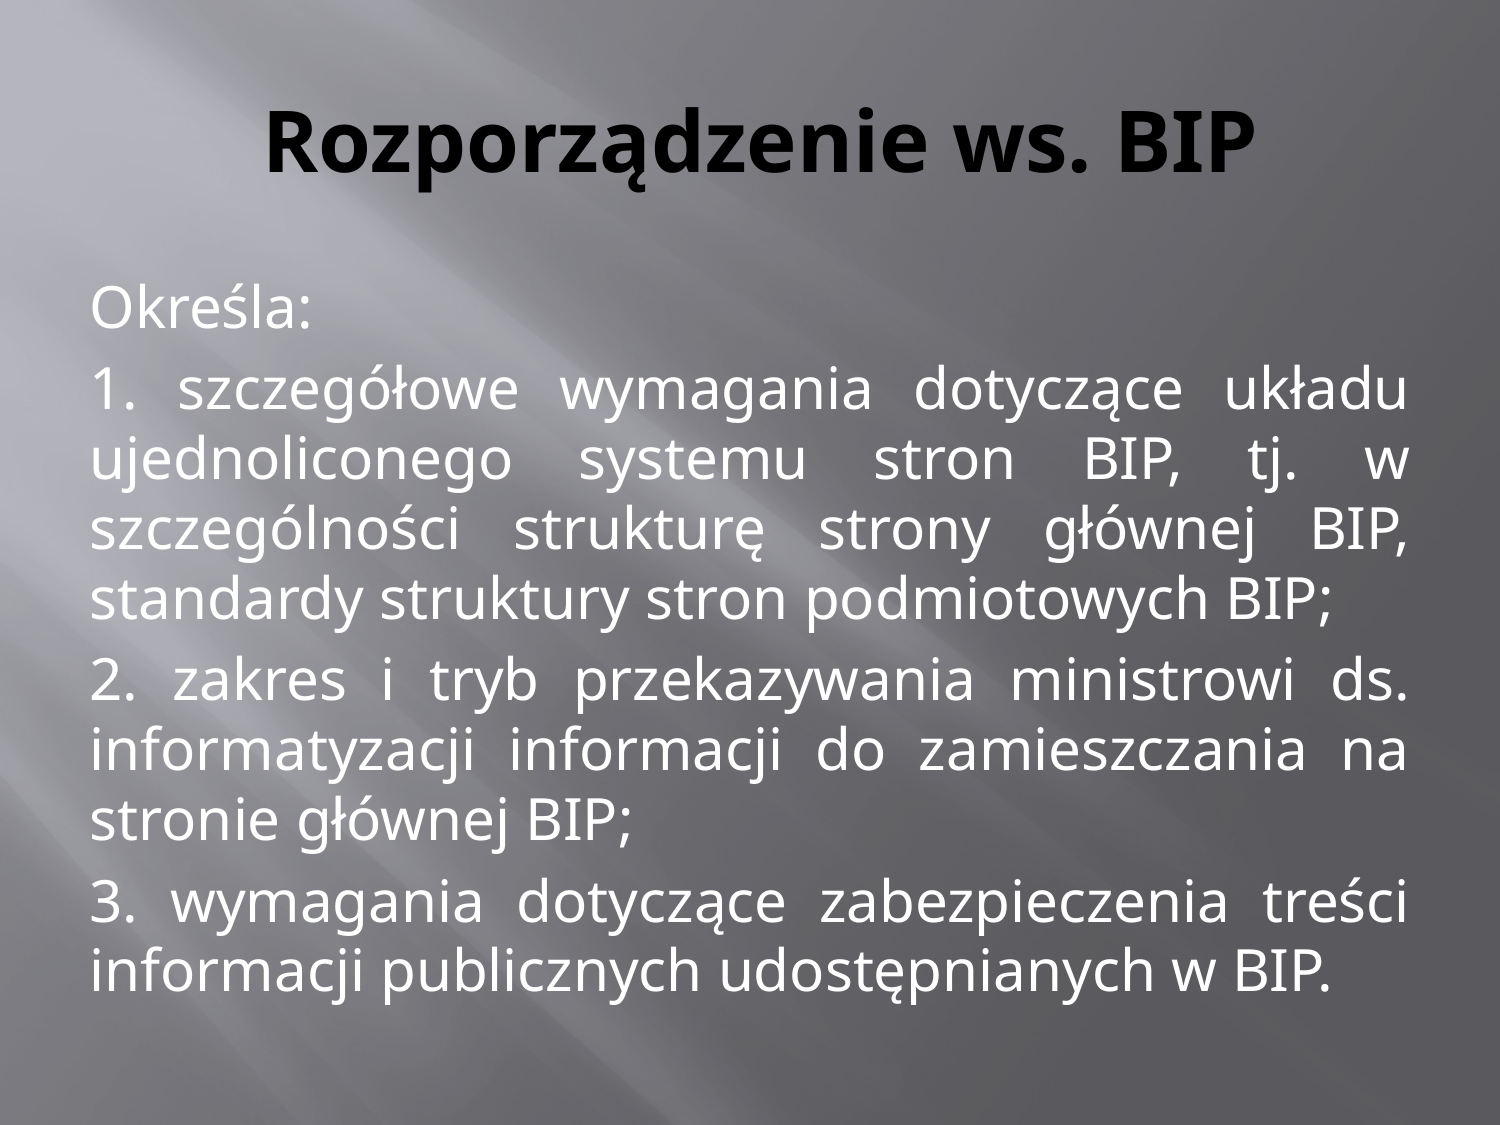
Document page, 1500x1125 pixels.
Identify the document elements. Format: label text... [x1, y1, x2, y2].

list Określa: 1. szczegółowe wymagania dotyczące układu ujednoliconego systemu stron BIP, tj. w szczególności strukturę strony głównej BIP, standardy struktury stron podmiotowych BIP; 2. zakres i tryb przekazywania ministrowi ds. informatyzacji informacji do zamieszczania na stronie głównej BIP; 3. wymagania dotyczące zabezpieczenia treści informacji publicznych udostępnianych w BIP. [75, 262, 1425, 1035]
title Rozporządzenie ws. BIP [75, 45, 1425, 233]
